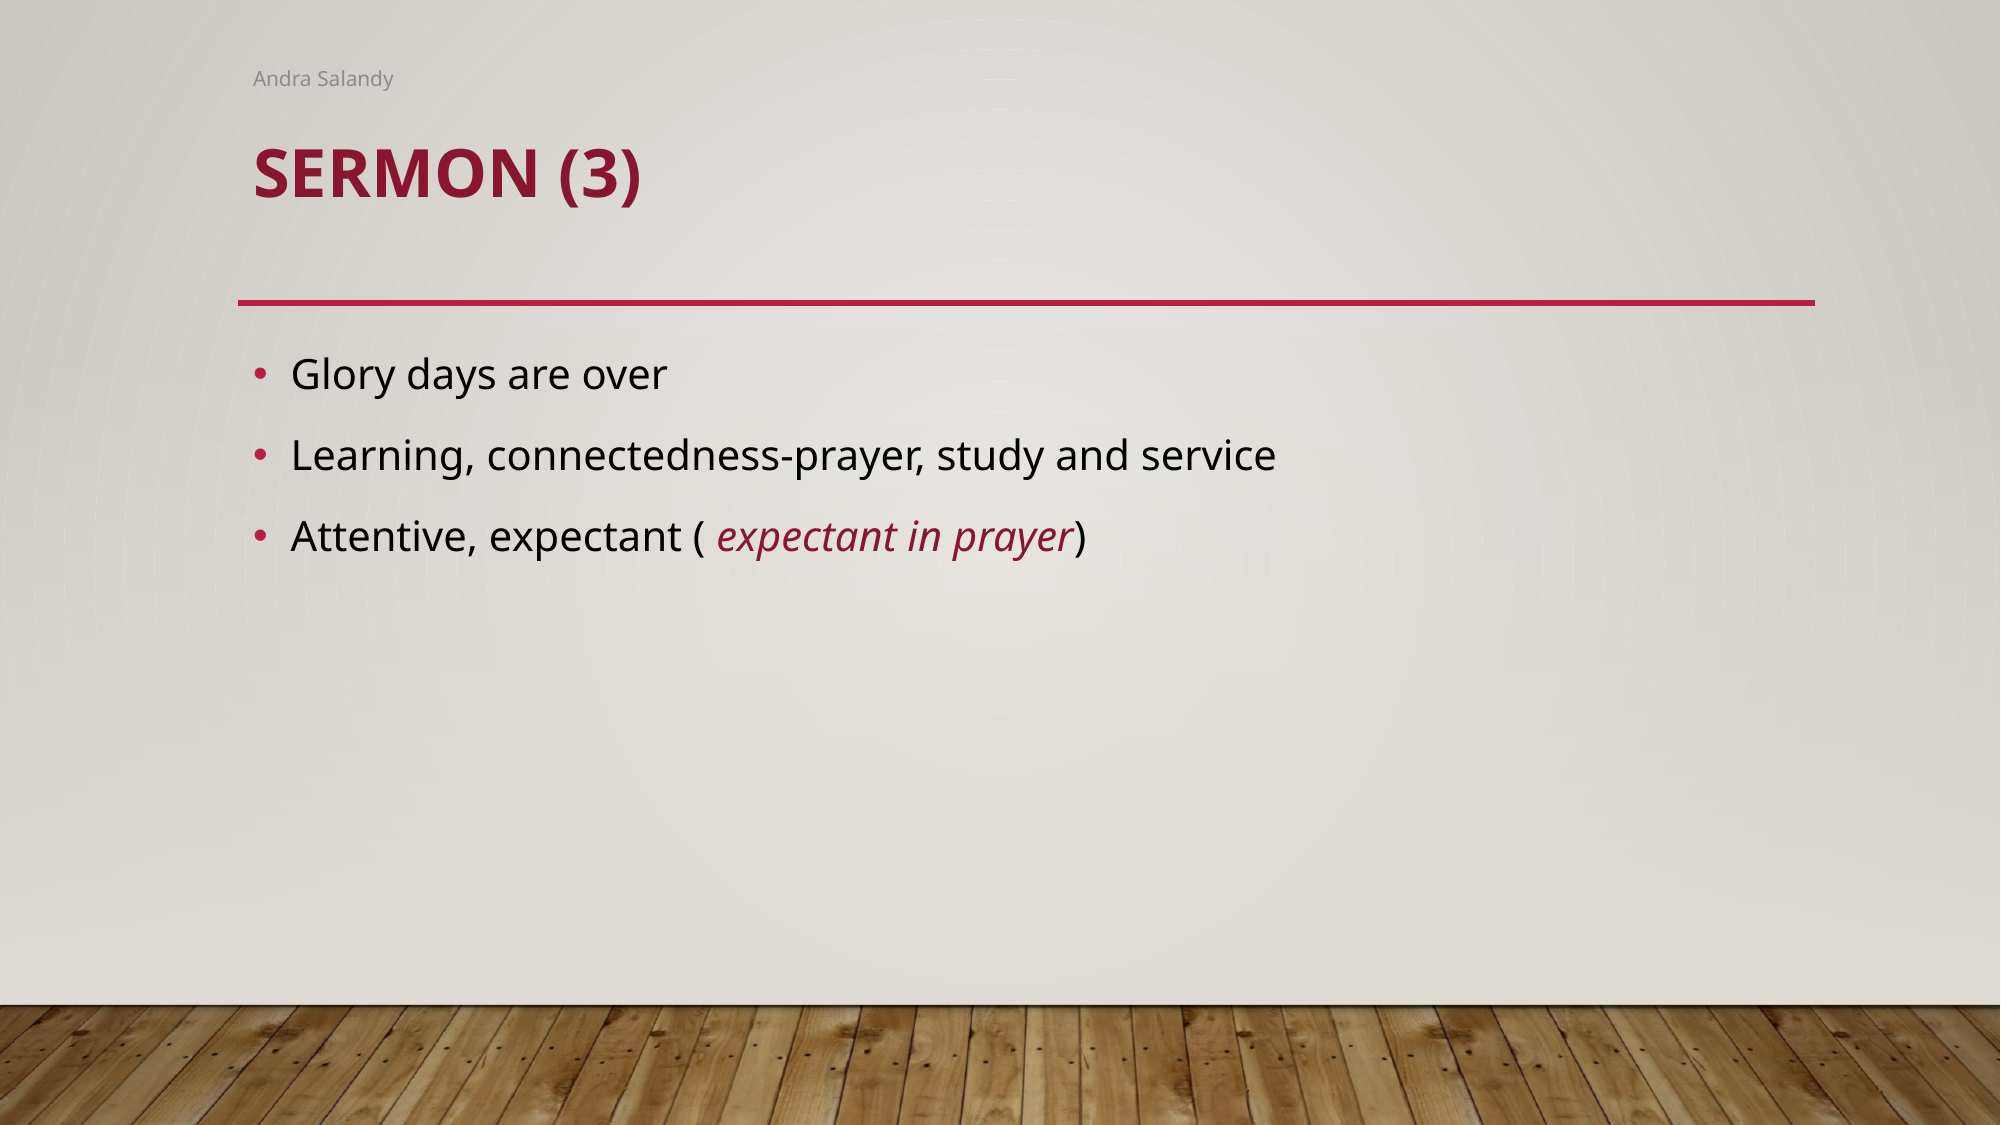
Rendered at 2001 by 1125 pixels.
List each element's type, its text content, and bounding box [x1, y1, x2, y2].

picture [0, 1005, 2000, 1125]
footer Andra Salandy [238, 54, 1213, 105]
list Glory days are over Learning, connectedness-prayer, study and service Attentive, expectant ( expectant in prayer) [238, 330, 1814, 897]
title Sermon (3) [238, 131, 1814, 305]
